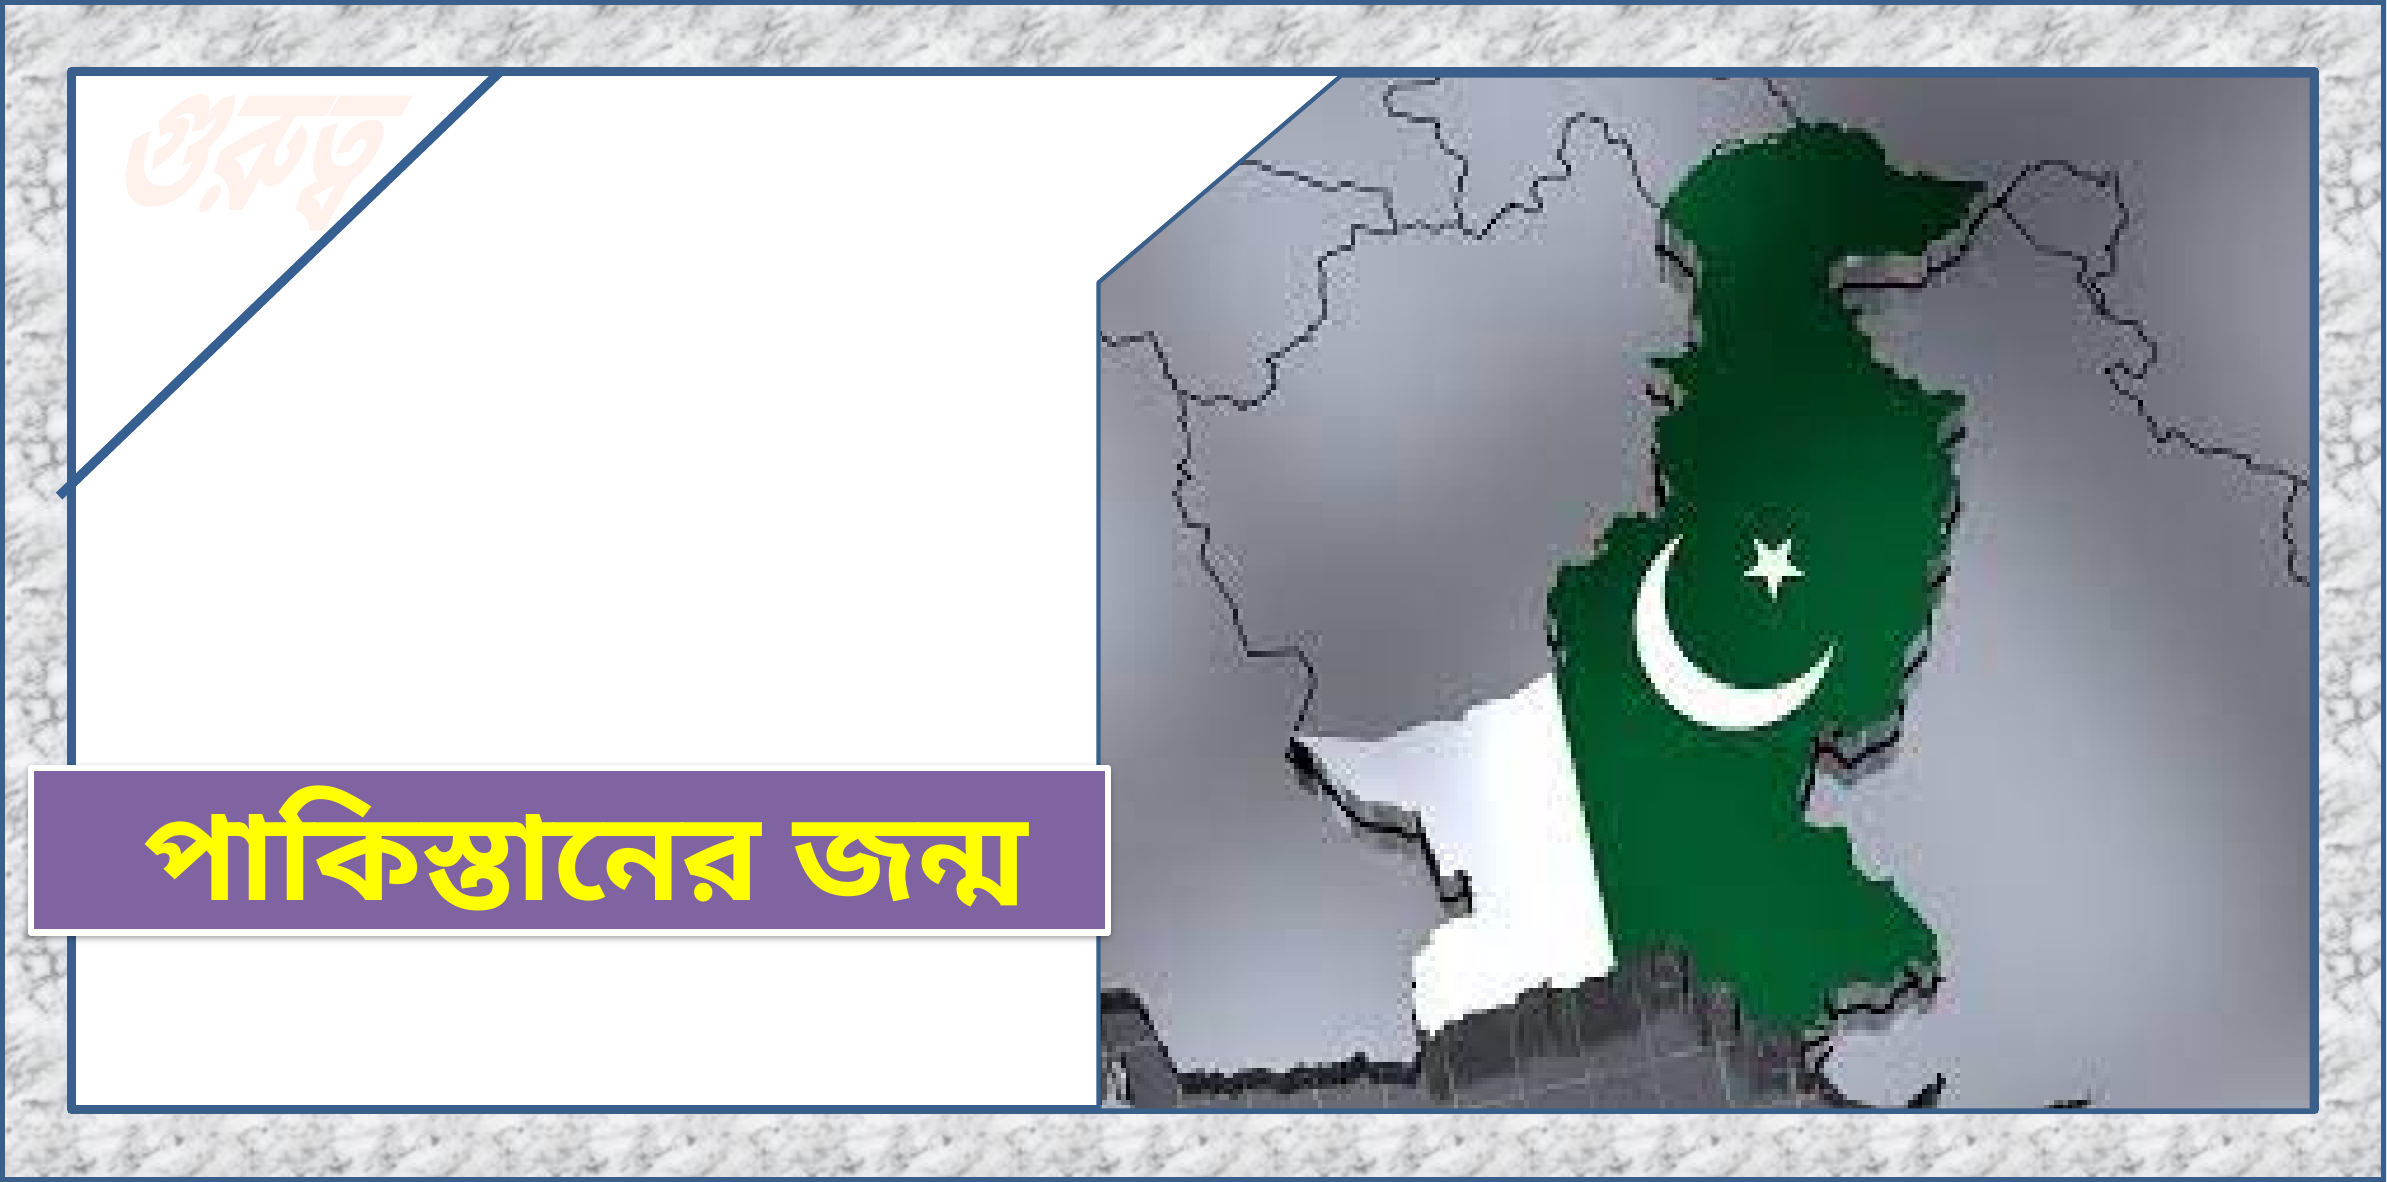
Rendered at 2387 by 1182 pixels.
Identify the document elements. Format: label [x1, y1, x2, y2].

text_box [0, 0, 2387, 1182]
